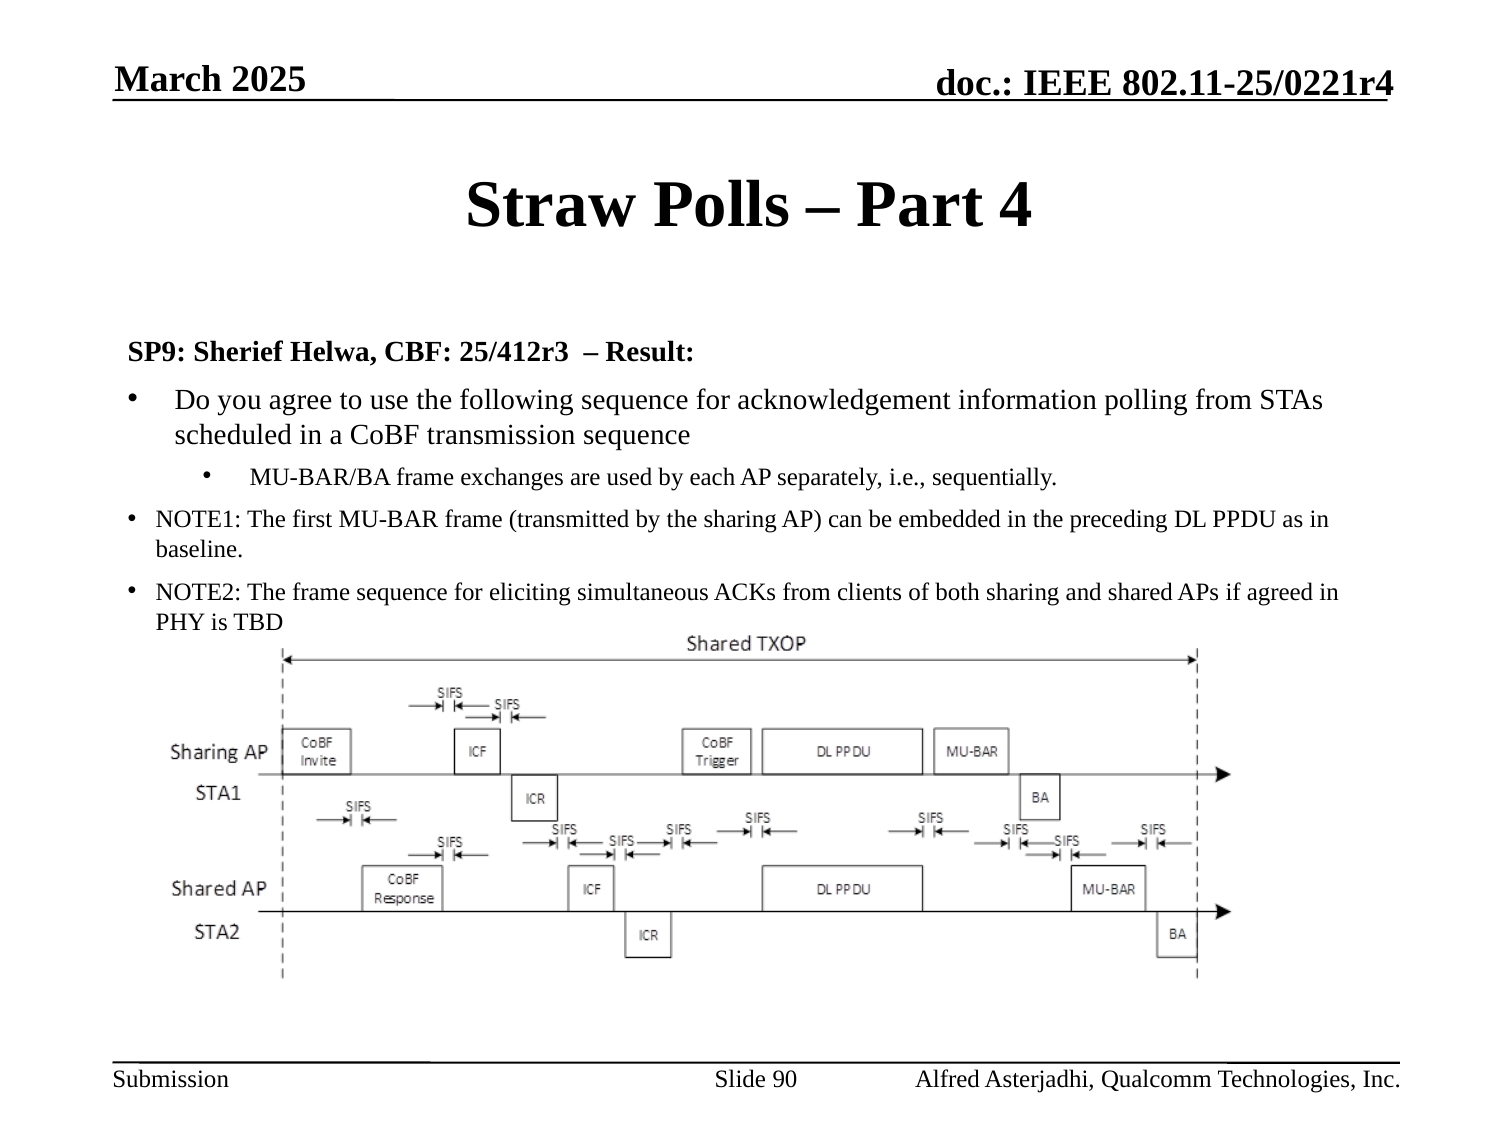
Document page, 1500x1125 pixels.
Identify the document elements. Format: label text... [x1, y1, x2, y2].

picture [149, 624, 1254, 985]
footer Alfred Asterjadhi, Qualcomm Technologies, Inc. [878, 1061, 1402, 1093]
list SP9: Sherief Helwa, CBF: 25/412r3 – Result: Do you agree to use the following sequence for acknowledgement information polling from STAs scheduled in a CoBF transmission sequence MU-BAR/BA frame exchanges are used by each AP separately, i.e., sequentially. NOTE1: The first MU-BAR frame (transmitted by the sharing AP) can be embedded in the preceding DL PPDU as in baseline. NOTE2: The frame sequence for eliciting simultaneous ACKs from clients of both sharing and shared APs if agreed in PHY is TBD [112, 324, 1388, 1063]
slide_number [114, 54, 423, 100]
slide_number Slide 90 [712, 1061, 800, 1123]
title Straw Polls – Part 4 [112, 112, 1388, 288]
